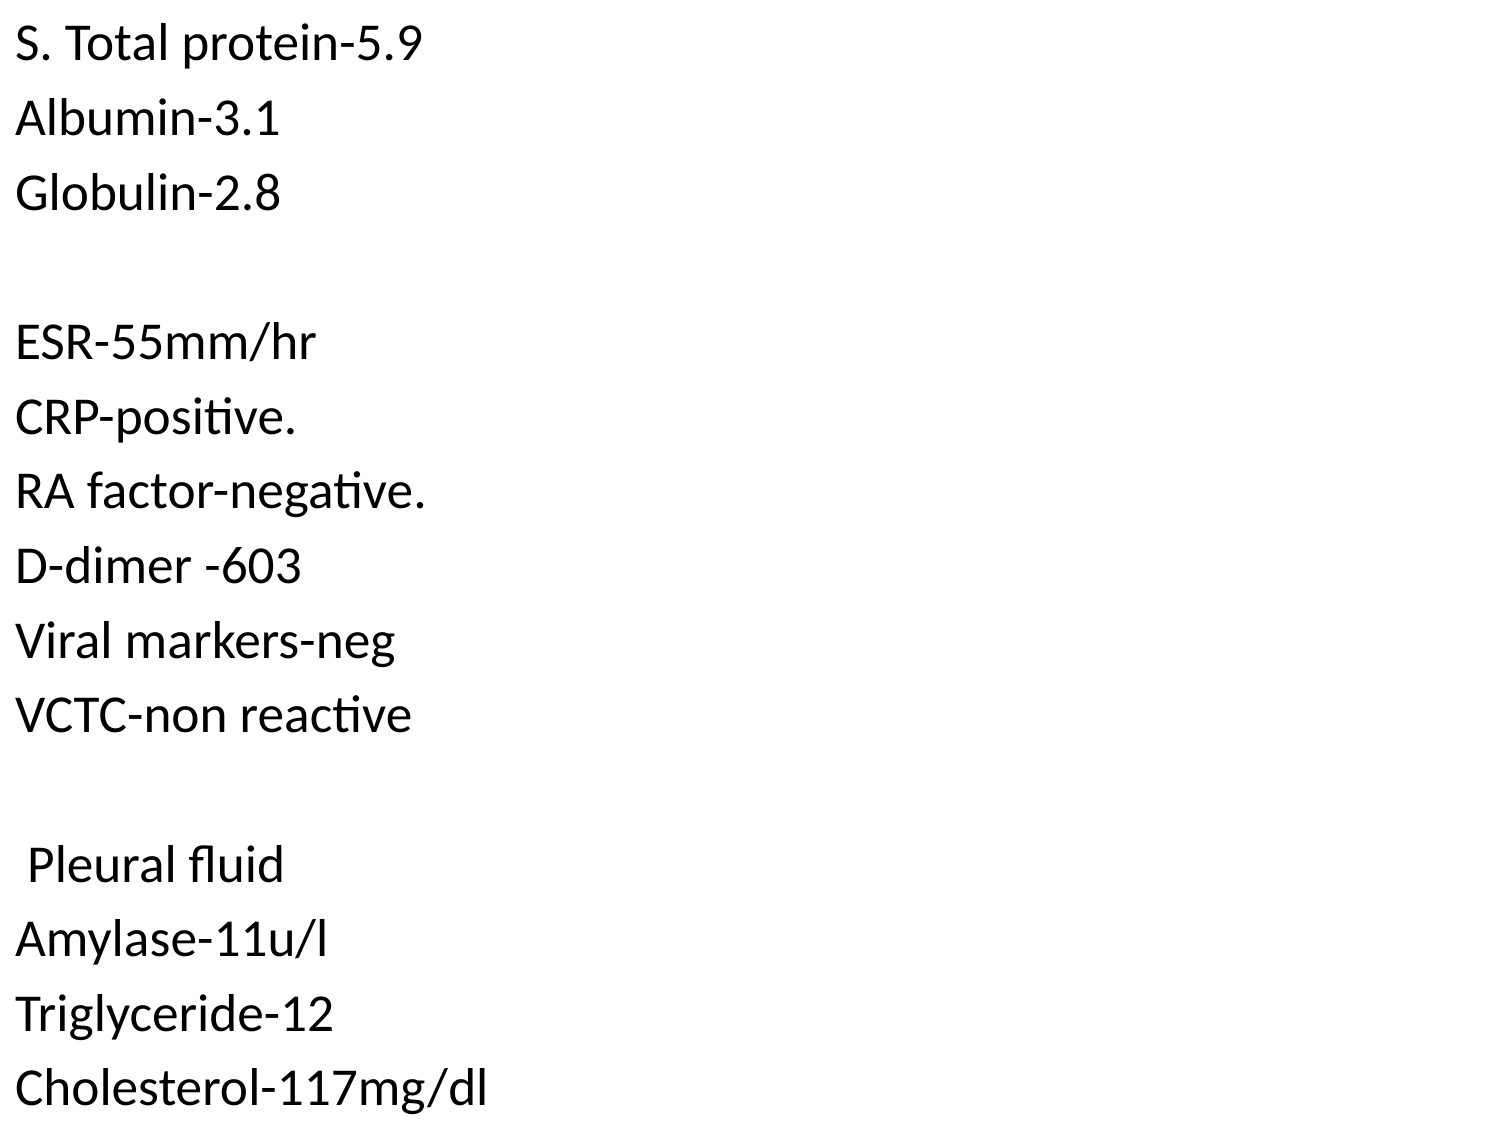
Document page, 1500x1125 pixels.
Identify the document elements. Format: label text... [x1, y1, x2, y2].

list S. Total protein-5.9 Albumin-3.1 Globulin-2.8 ESR-55mm/hr CRP-positive. RA factor-negative. D-dimer -603 Viral markers-neg VCTC-non reactive Pleural fluid Amylase-11u/l Triglyceride-12 Cholesterol-117mg/dl [0, 0, 1500, 1125]
